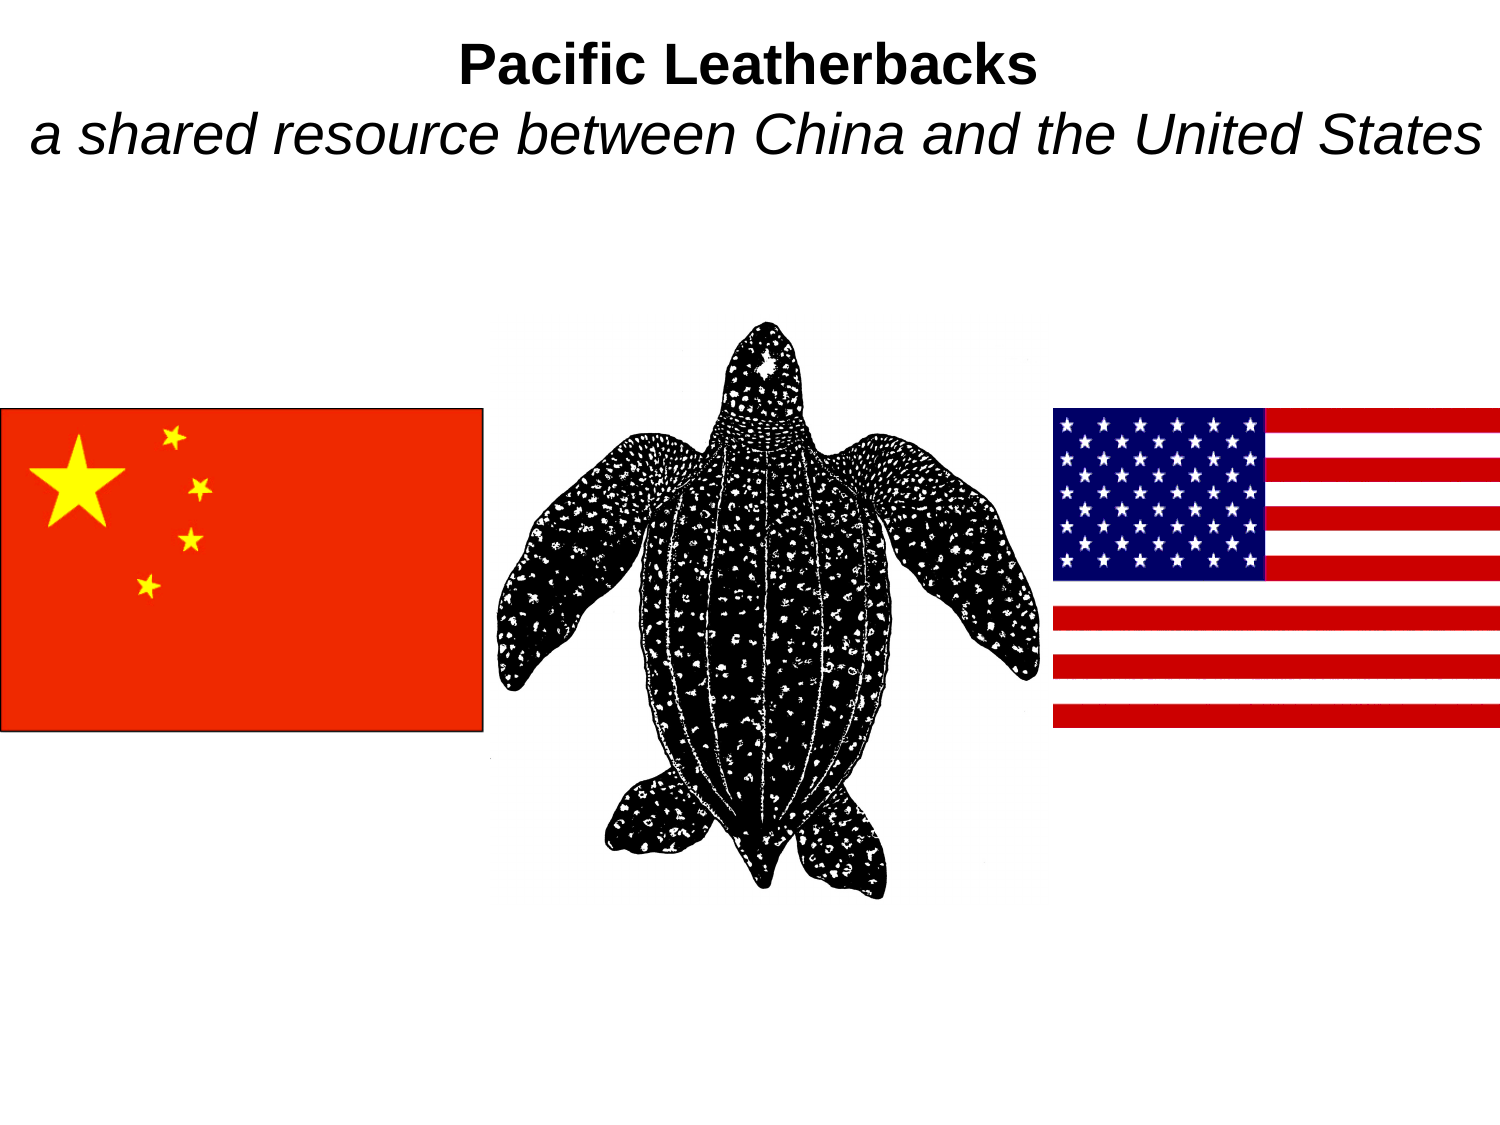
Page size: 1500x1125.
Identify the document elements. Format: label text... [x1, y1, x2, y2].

text_box Pacific Leatherbacks a shared resource between China and the United States [14, 19, 1500, 174]
picture [1052, 408, 1500, 729]
picture [489, 314, 1049, 906]
picture [0, 408, 484, 733]
